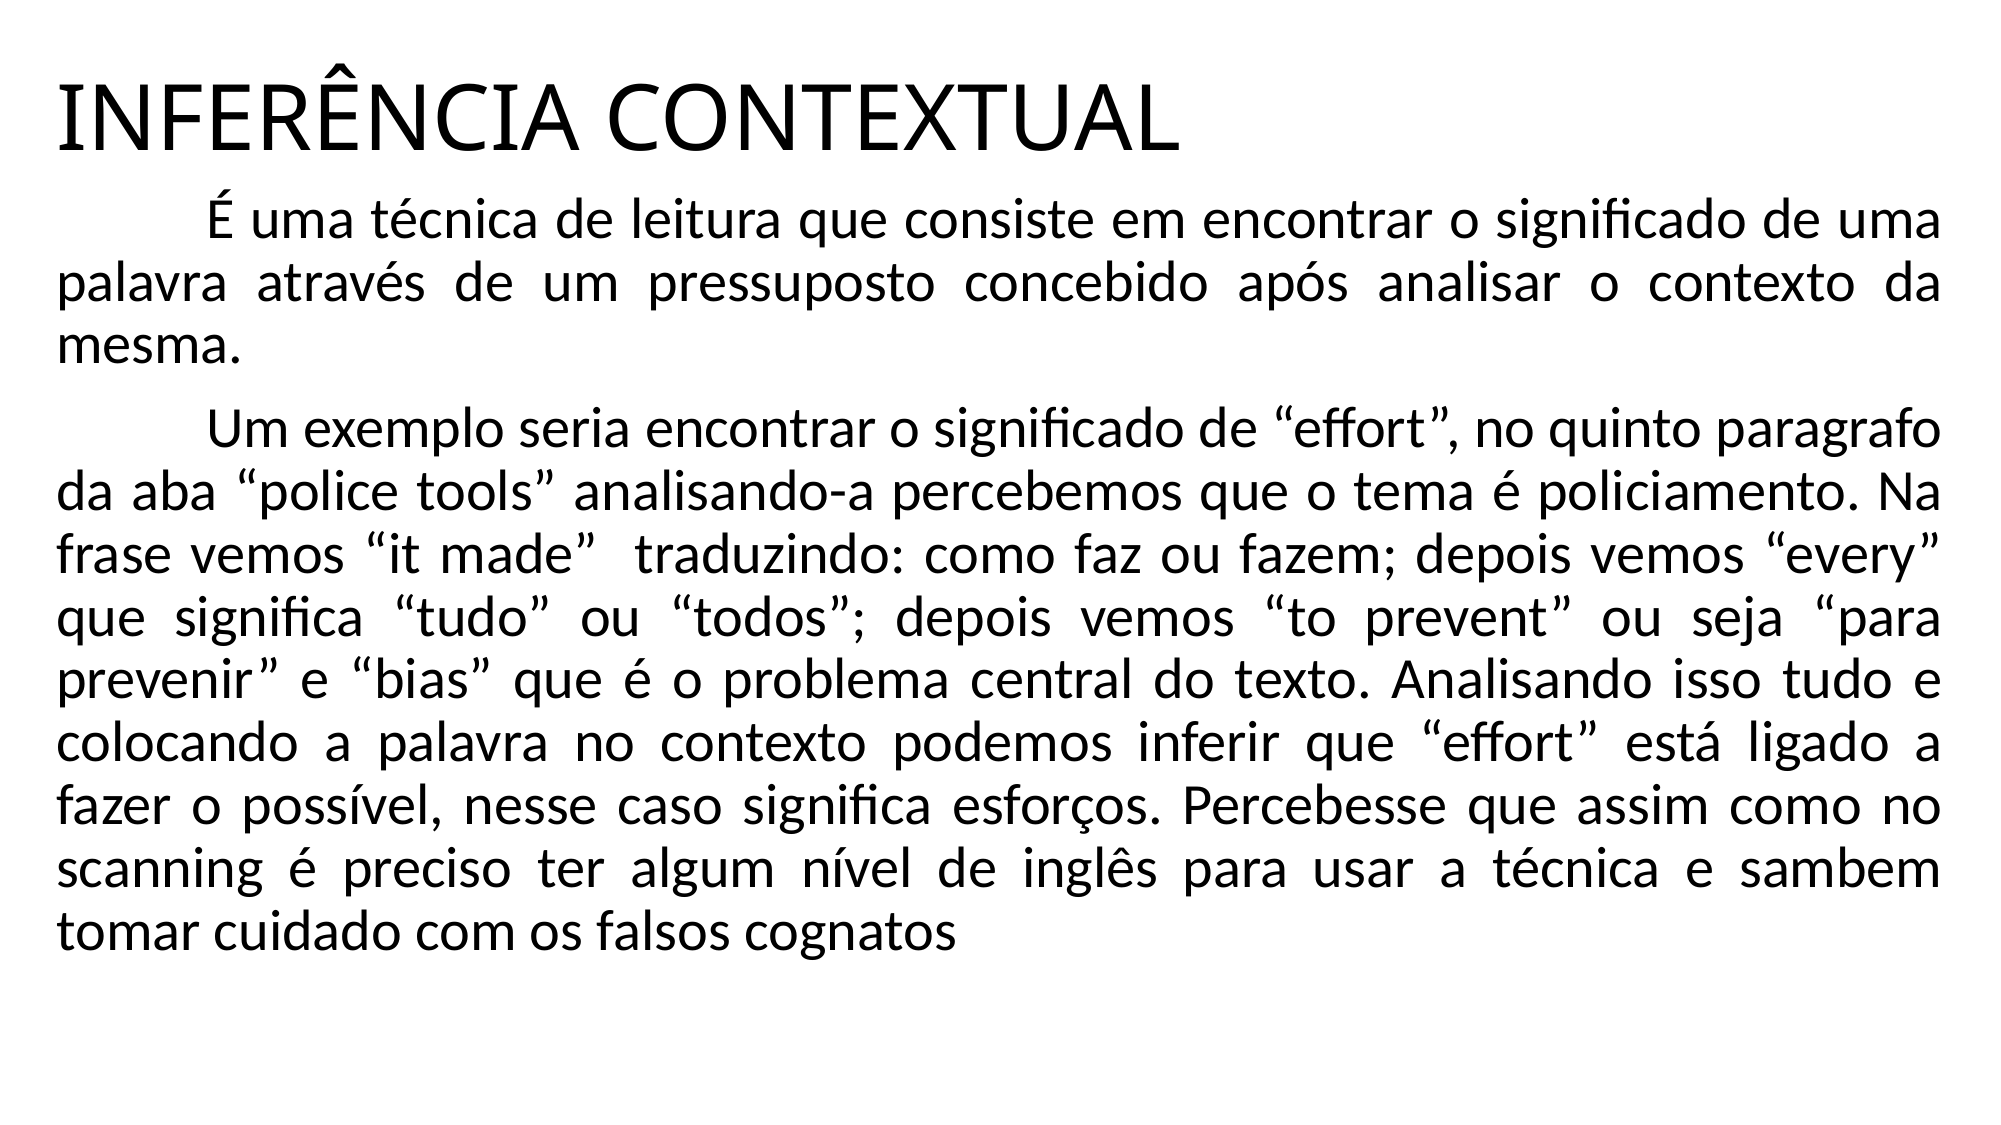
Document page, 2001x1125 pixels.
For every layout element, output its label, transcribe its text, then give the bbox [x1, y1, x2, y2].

list É uma técnica de leitura que consiste em encontrar o significado de uma palavra através de um pressuposto concebido após analisar o contexto da mesma. Um exemplo seria encontrar o significado de “effort”, no quinto paragrafo da aba “police tools” analisando-a percebemos que o tema é policiamento. Na frase vemos “it made” traduzindo: como faz ou fazem; depois vemos “every” que significa “tudo” ou “todos”; depois vemos “to prevent” ou seja “para prevenir” e “bias” que é o problema central do texto. Analisando isso tudo e colocando a palavra no contexto podemos inferir que “effort” está ligado a fazer o possível, nesse caso significa esforços. Percebesse que assim como no scanning é preciso ter algum nível de inglês para usar a técnica e sambem tomar cuidado com os falsos cognatos [41, 180, 1959, 1066]
title INFERÊNCIA CONTEXTUAL [41, 60, 1767, 180]
